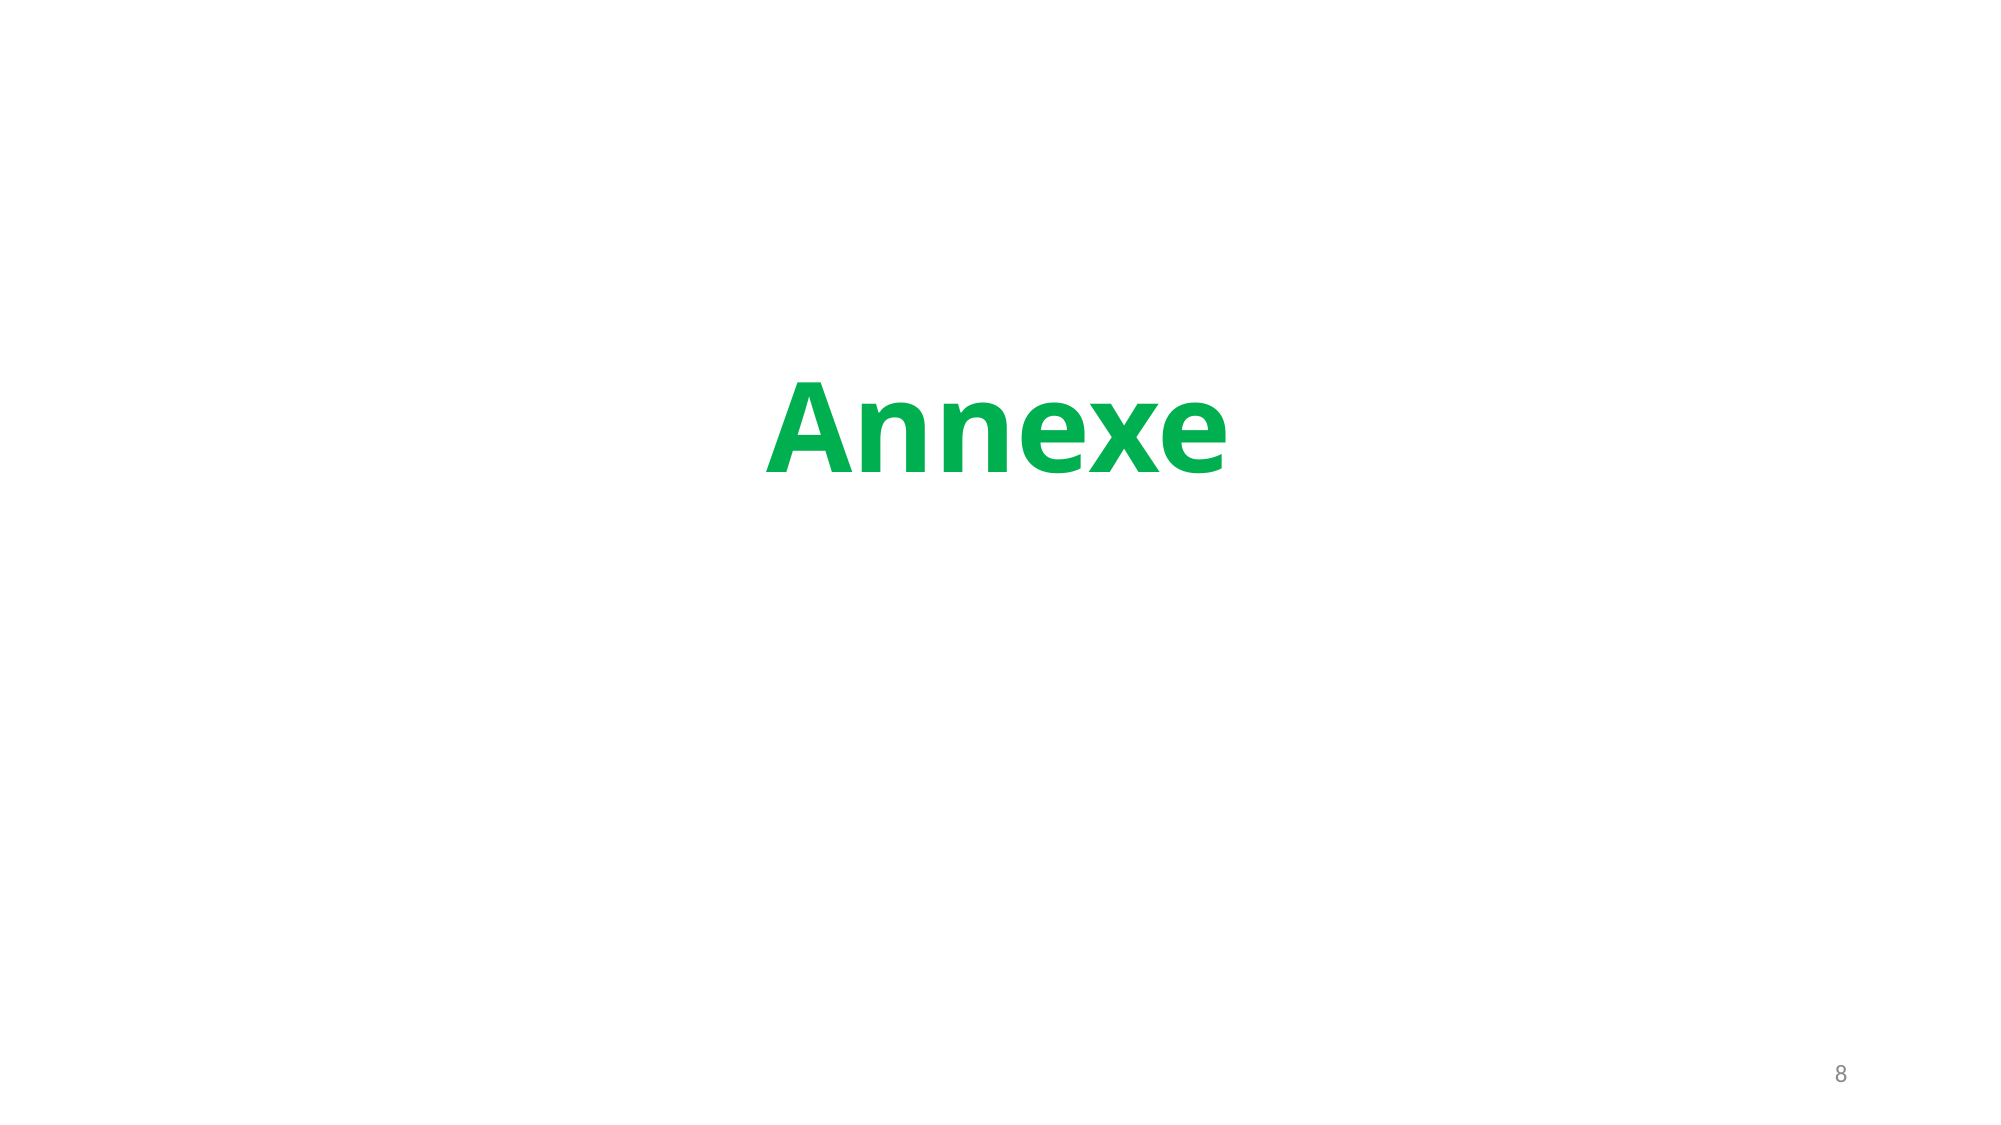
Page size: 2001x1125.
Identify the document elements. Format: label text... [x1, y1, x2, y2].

title Annexe [136, 267, 1862, 585]
slide_number 8 [1412, 1042, 1863, 1103]
